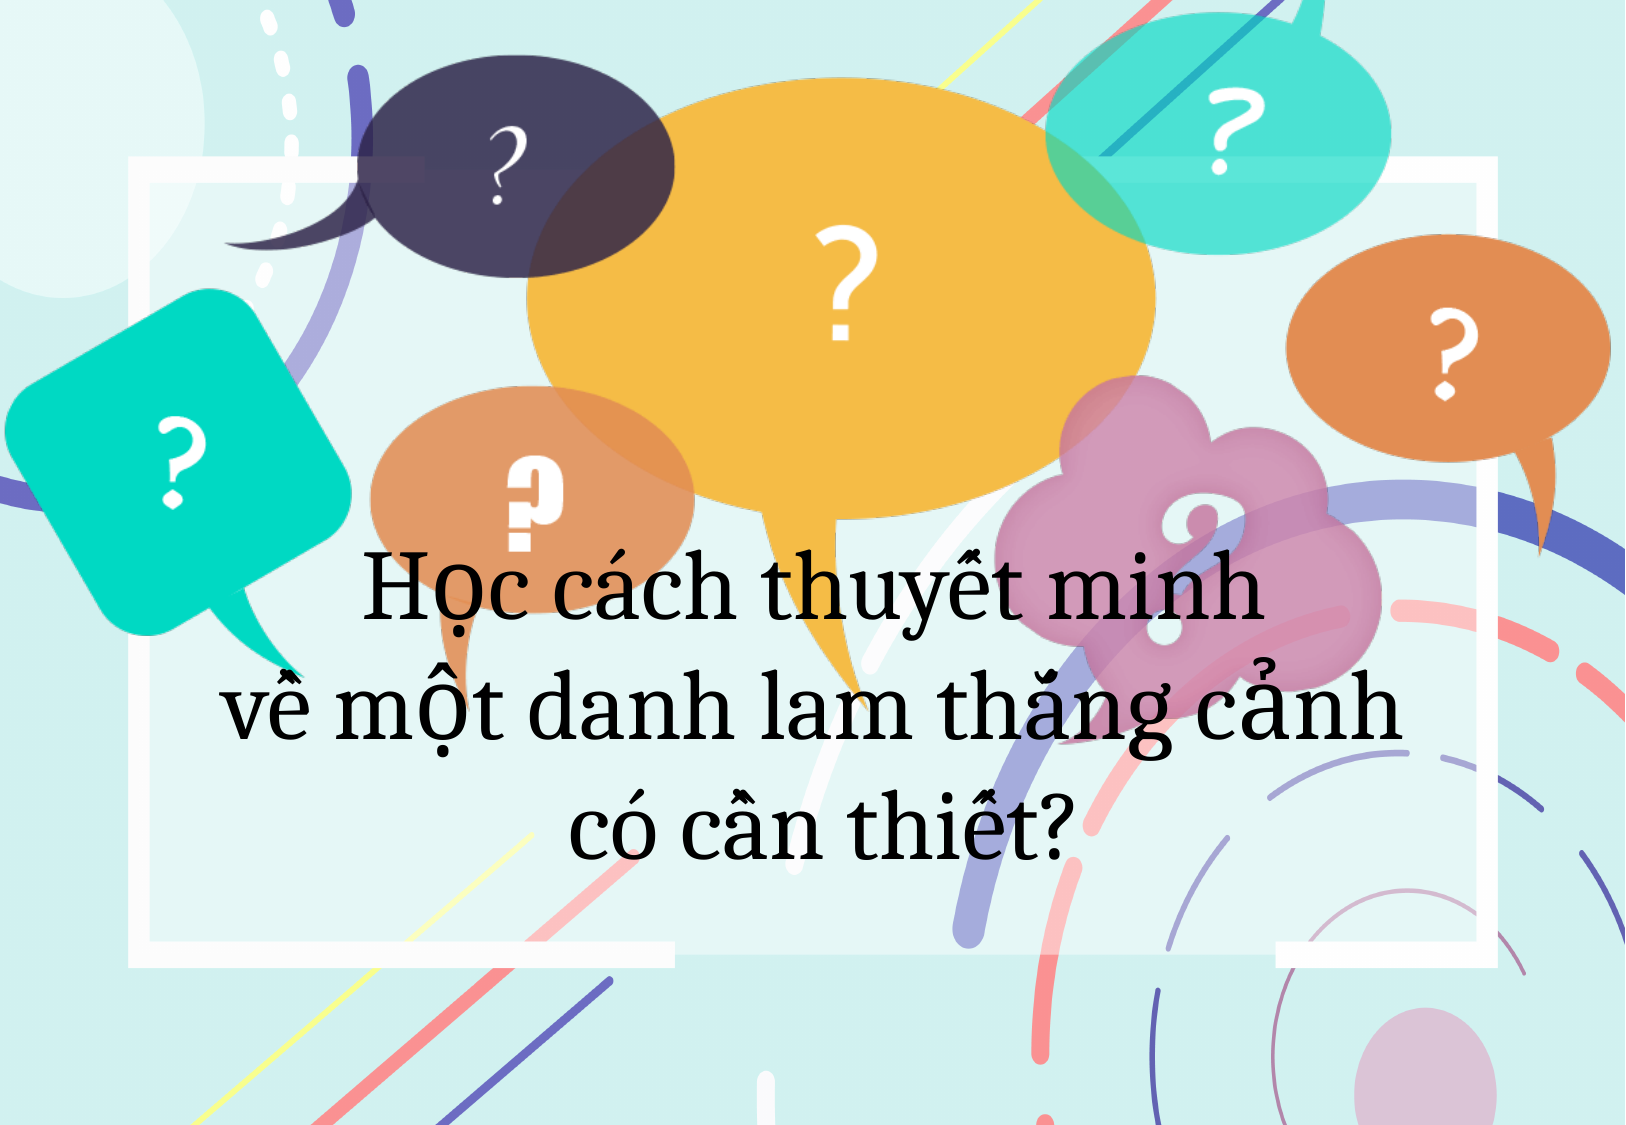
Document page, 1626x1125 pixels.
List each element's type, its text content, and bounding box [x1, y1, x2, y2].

text_box Học cách thuyết minh về một danh lam thắng cảnh có cần thiết? [137, 796, 1513, 888]
picture [0, 0, 1623, 796]
